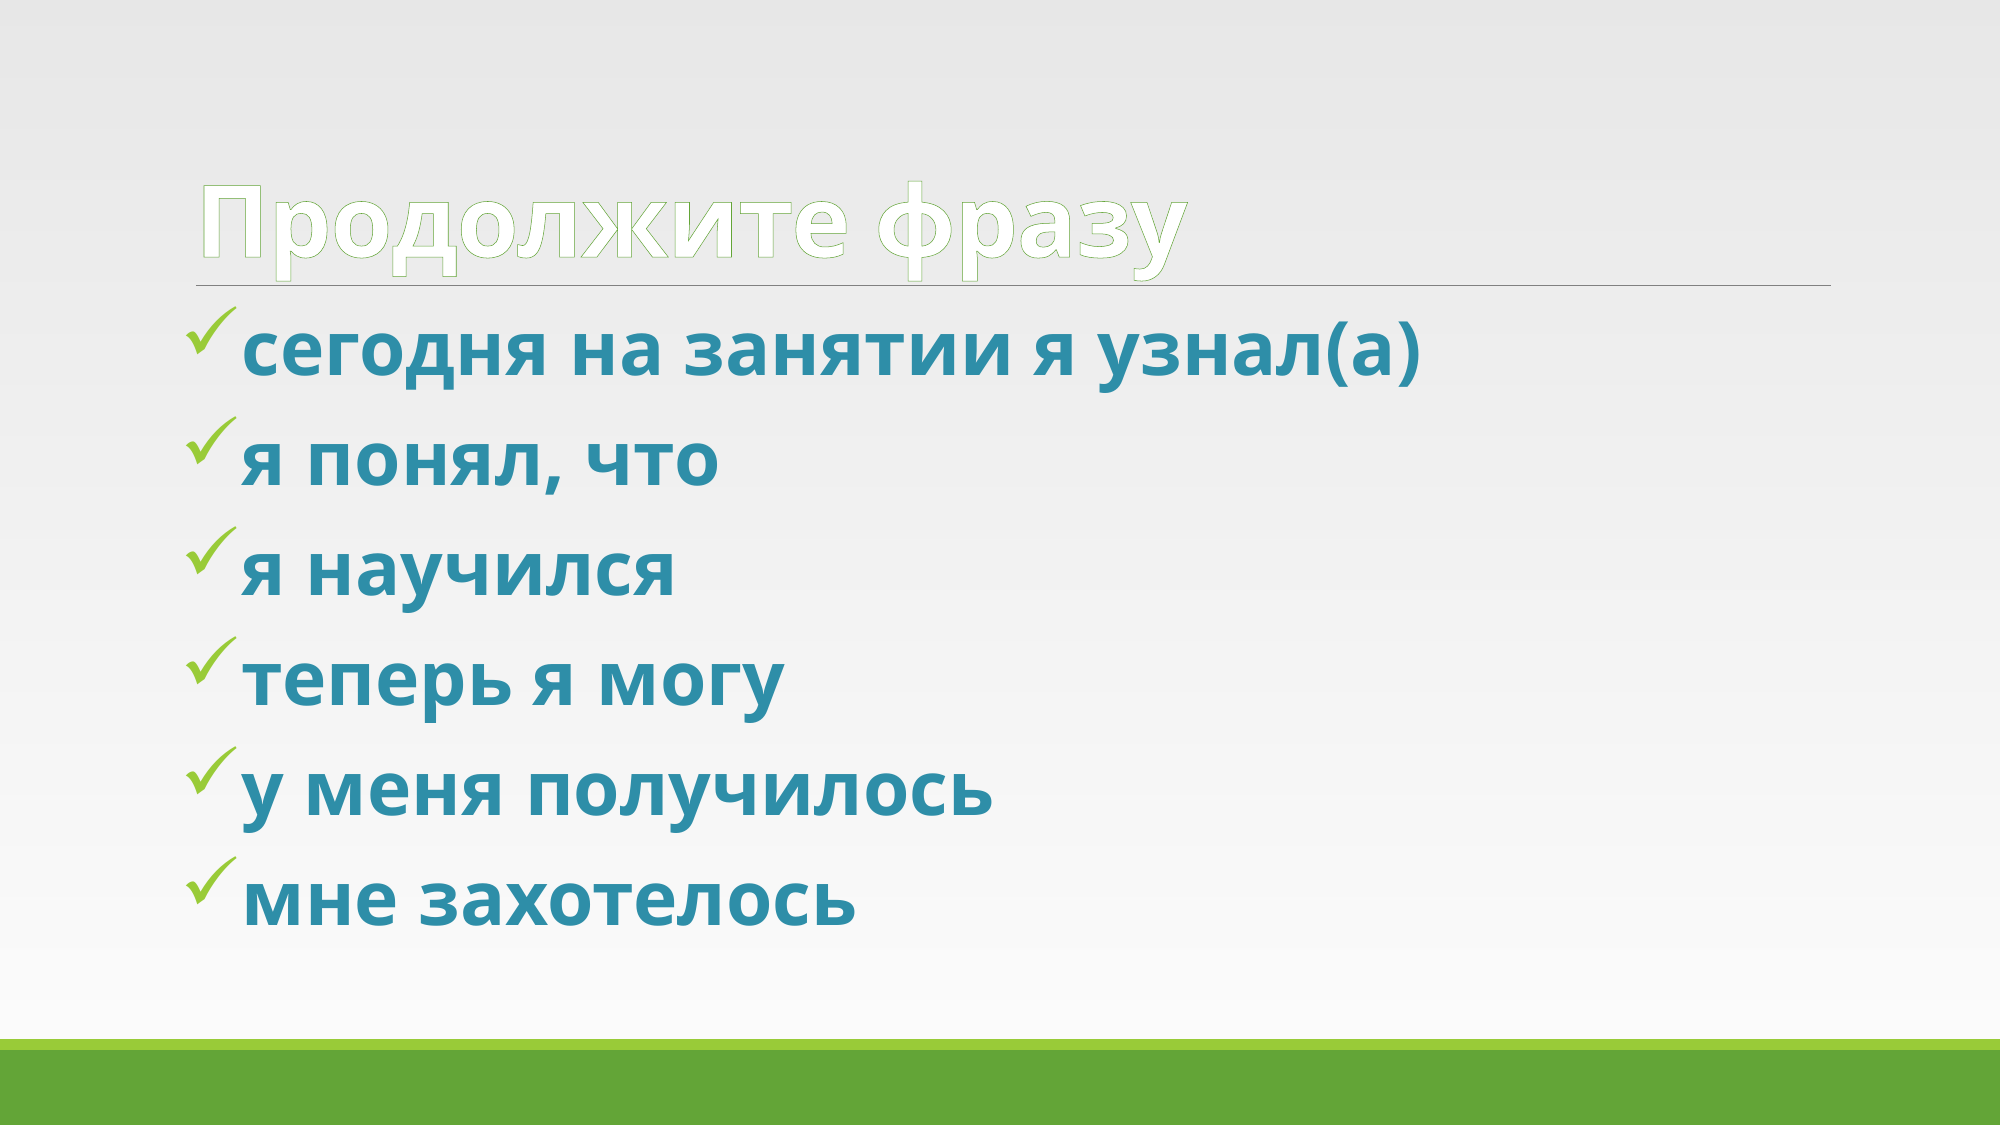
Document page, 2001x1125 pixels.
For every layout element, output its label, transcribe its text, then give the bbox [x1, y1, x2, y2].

list сегодня на занятии я узнал(а) я понял, что я научился теперь я могу у меня получилось мне захотелось [180, 302, 1830, 963]
title Продолжите фразу [180, 47, 1830, 285]
